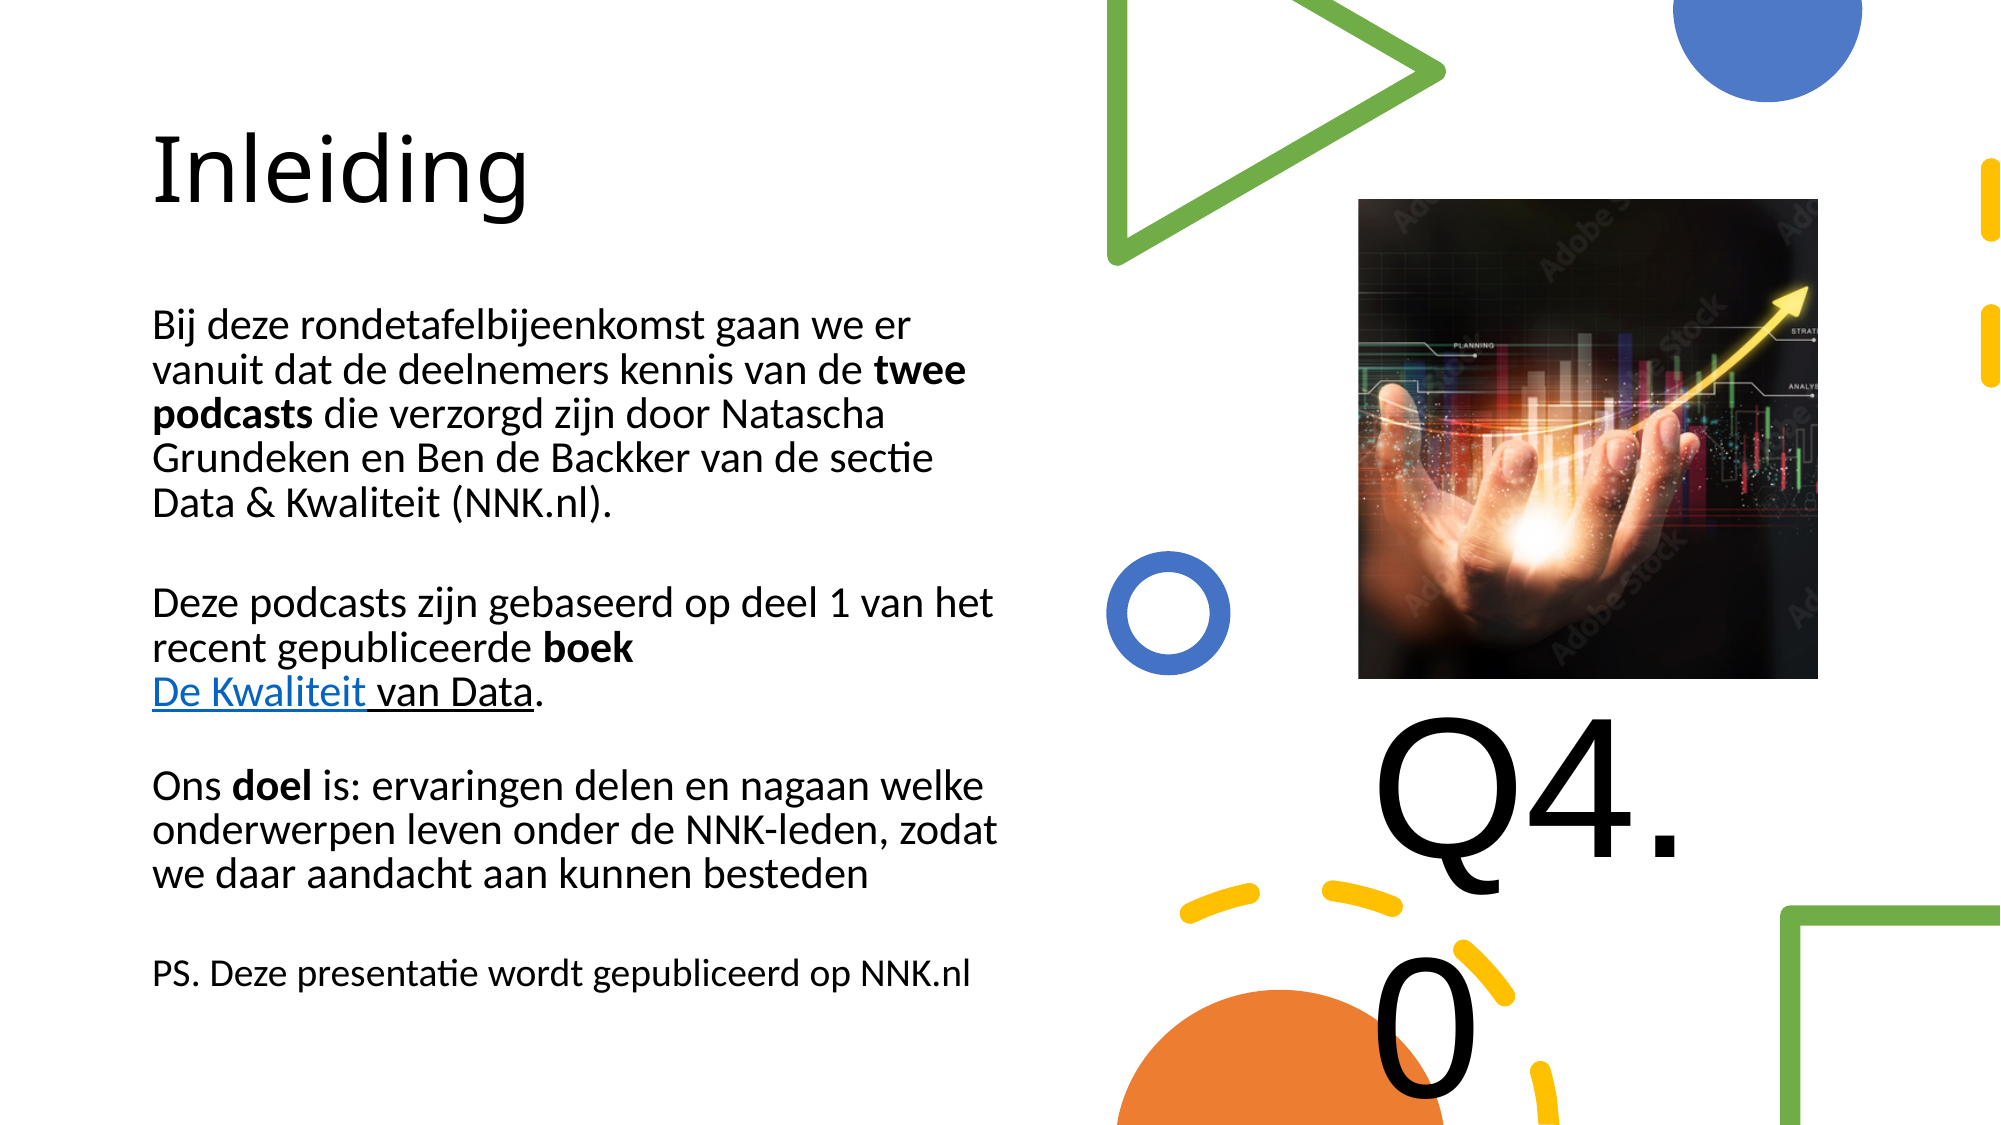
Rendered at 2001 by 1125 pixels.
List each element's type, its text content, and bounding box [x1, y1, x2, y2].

text_box [1114, 559, 1223, 667]
text_box Bij deze rondetafelbijeenkomst gaan we er vanuit dat de deelnemers kennis van de twee podcasts die verzorgd zijn door Natascha Grundeken en Ben de Backker van de sectie Data & Kwaliteit (NNK.nl). Deze podcasts zijn gebaseerd op deel 1 van het recent gepubliceerde boek De Kwaliteit van Data. Ons doel is: ervaringen delen en nagaan welke onderwerpen leven onder de NNK-leden, zodat we daar aandacht aan kunnen besteden PS. Deze presentatie wordt gepubliceerd op NNK.nl [137, 299, 1022, 1013]
text_box [1107, 0, 1446, 266]
text_box Q4.0 [1355, 684, 1819, 888]
text_box [1321, 880, 1403, 918]
text_box [0, 0, 2000, 1125]
text_box [1780, 905, 2000, 1125]
text_box [1670, 0, 1865, 105]
text_box [1114, 987, 1446, 1125]
picture [1357, 199, 1818, 680]
text_box [1453, 939, 1516, 1007]
title Inleiding [137, 59, 1022, 278]
text_box [1530, 1060, 1560, 1125]
text_box [1179, 883, 1260, 924]
